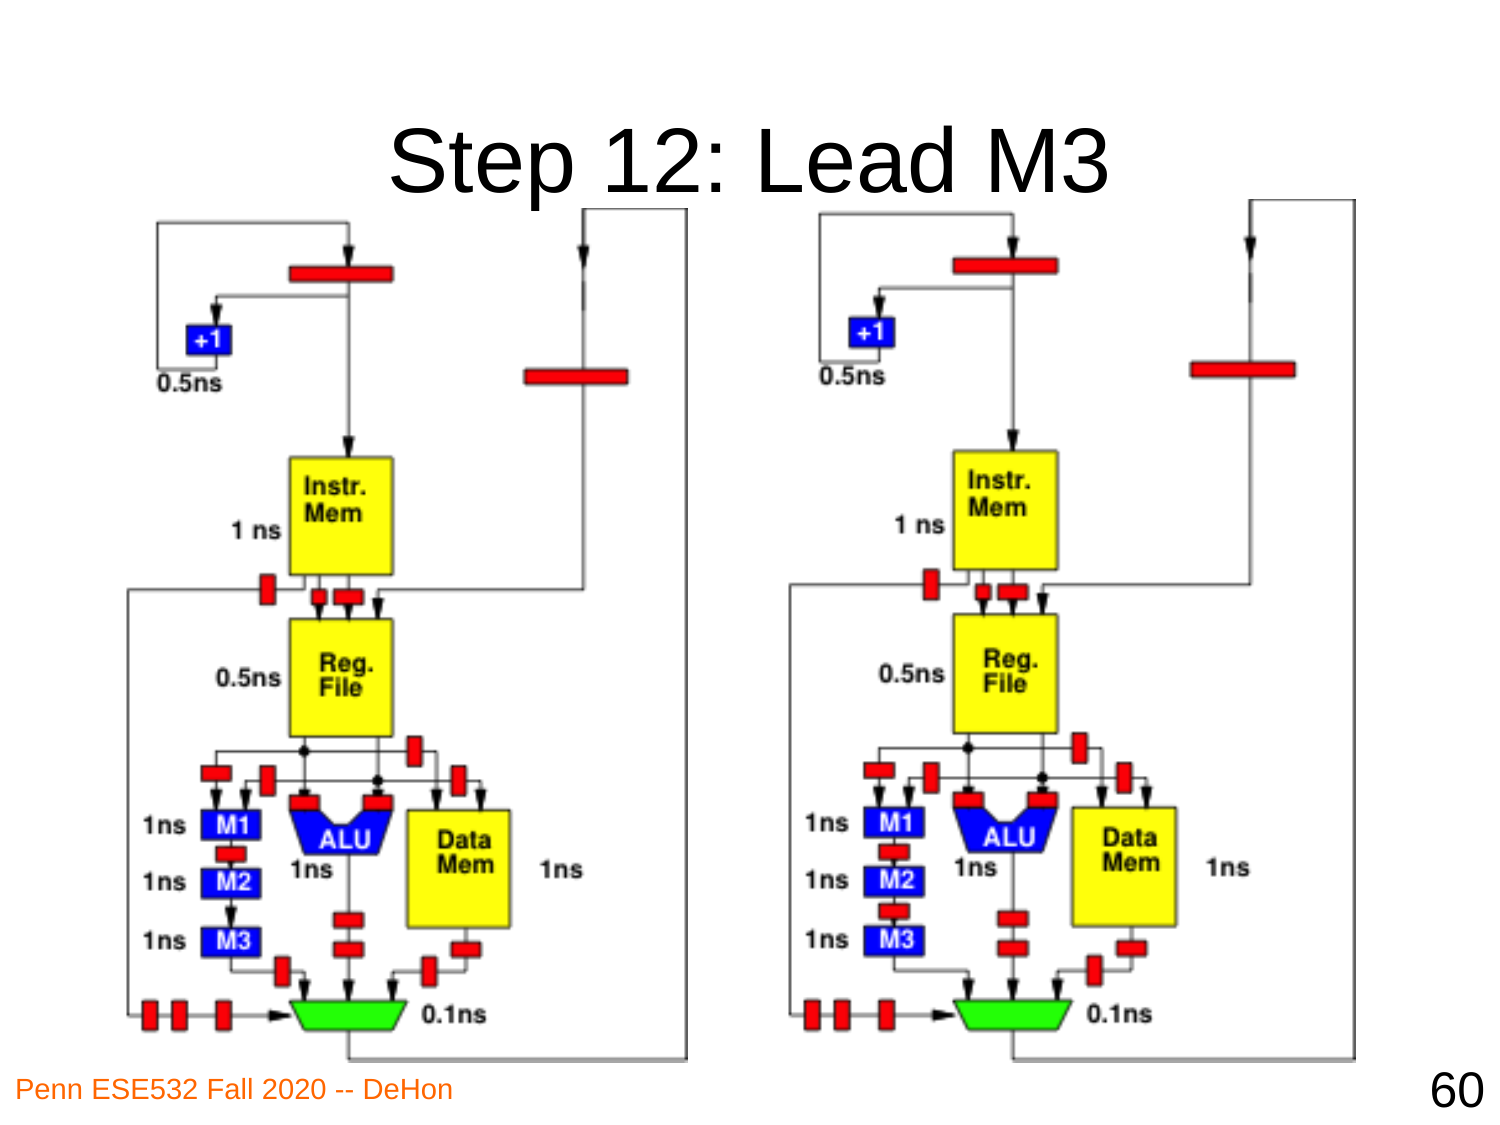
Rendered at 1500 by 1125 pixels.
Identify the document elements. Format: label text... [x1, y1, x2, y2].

slide_number Penn ESE532 Fall 2020 -- DeHon [0, 1069, 576, 1125]
picture [787, 199, 1356, 1063]
slide_number 60 [1187, 1049, 1500, 1125]
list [0, 208, 782, 1063]
title Step 12: Lead M3 [112, 62, 1388, 251]
